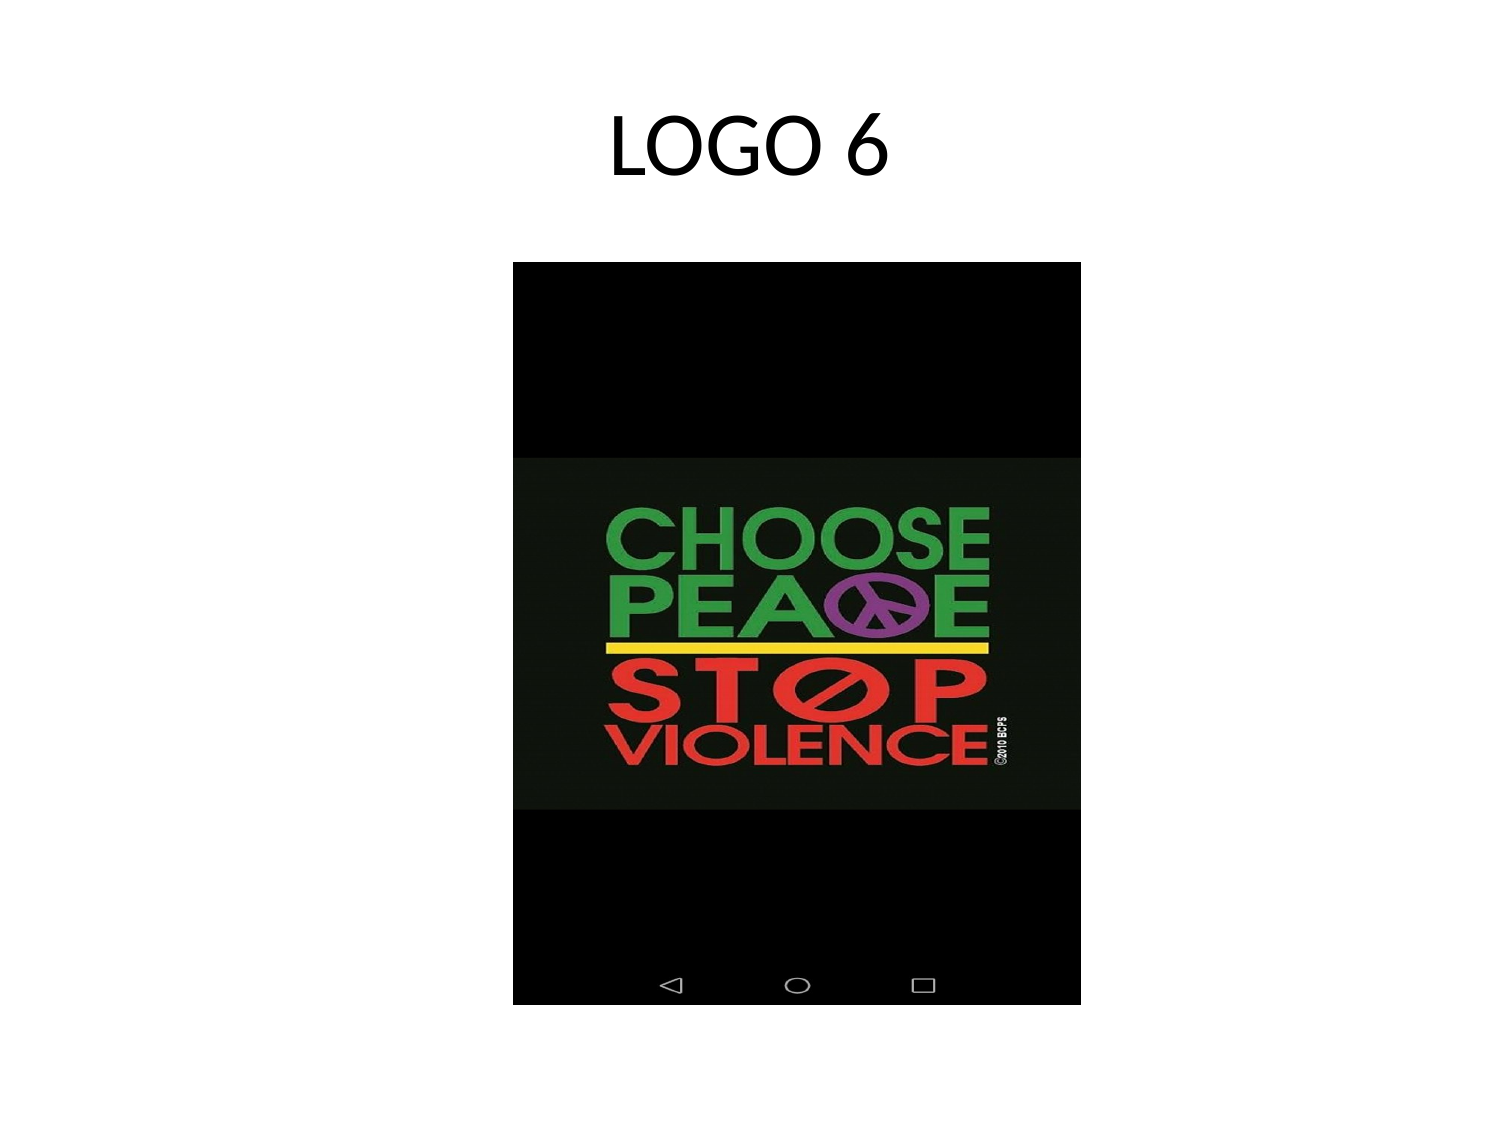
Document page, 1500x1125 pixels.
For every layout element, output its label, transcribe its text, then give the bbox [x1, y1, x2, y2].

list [513, 262, 1081, 1006]
title LOGO 6 [75, 45, 1425, 233]
